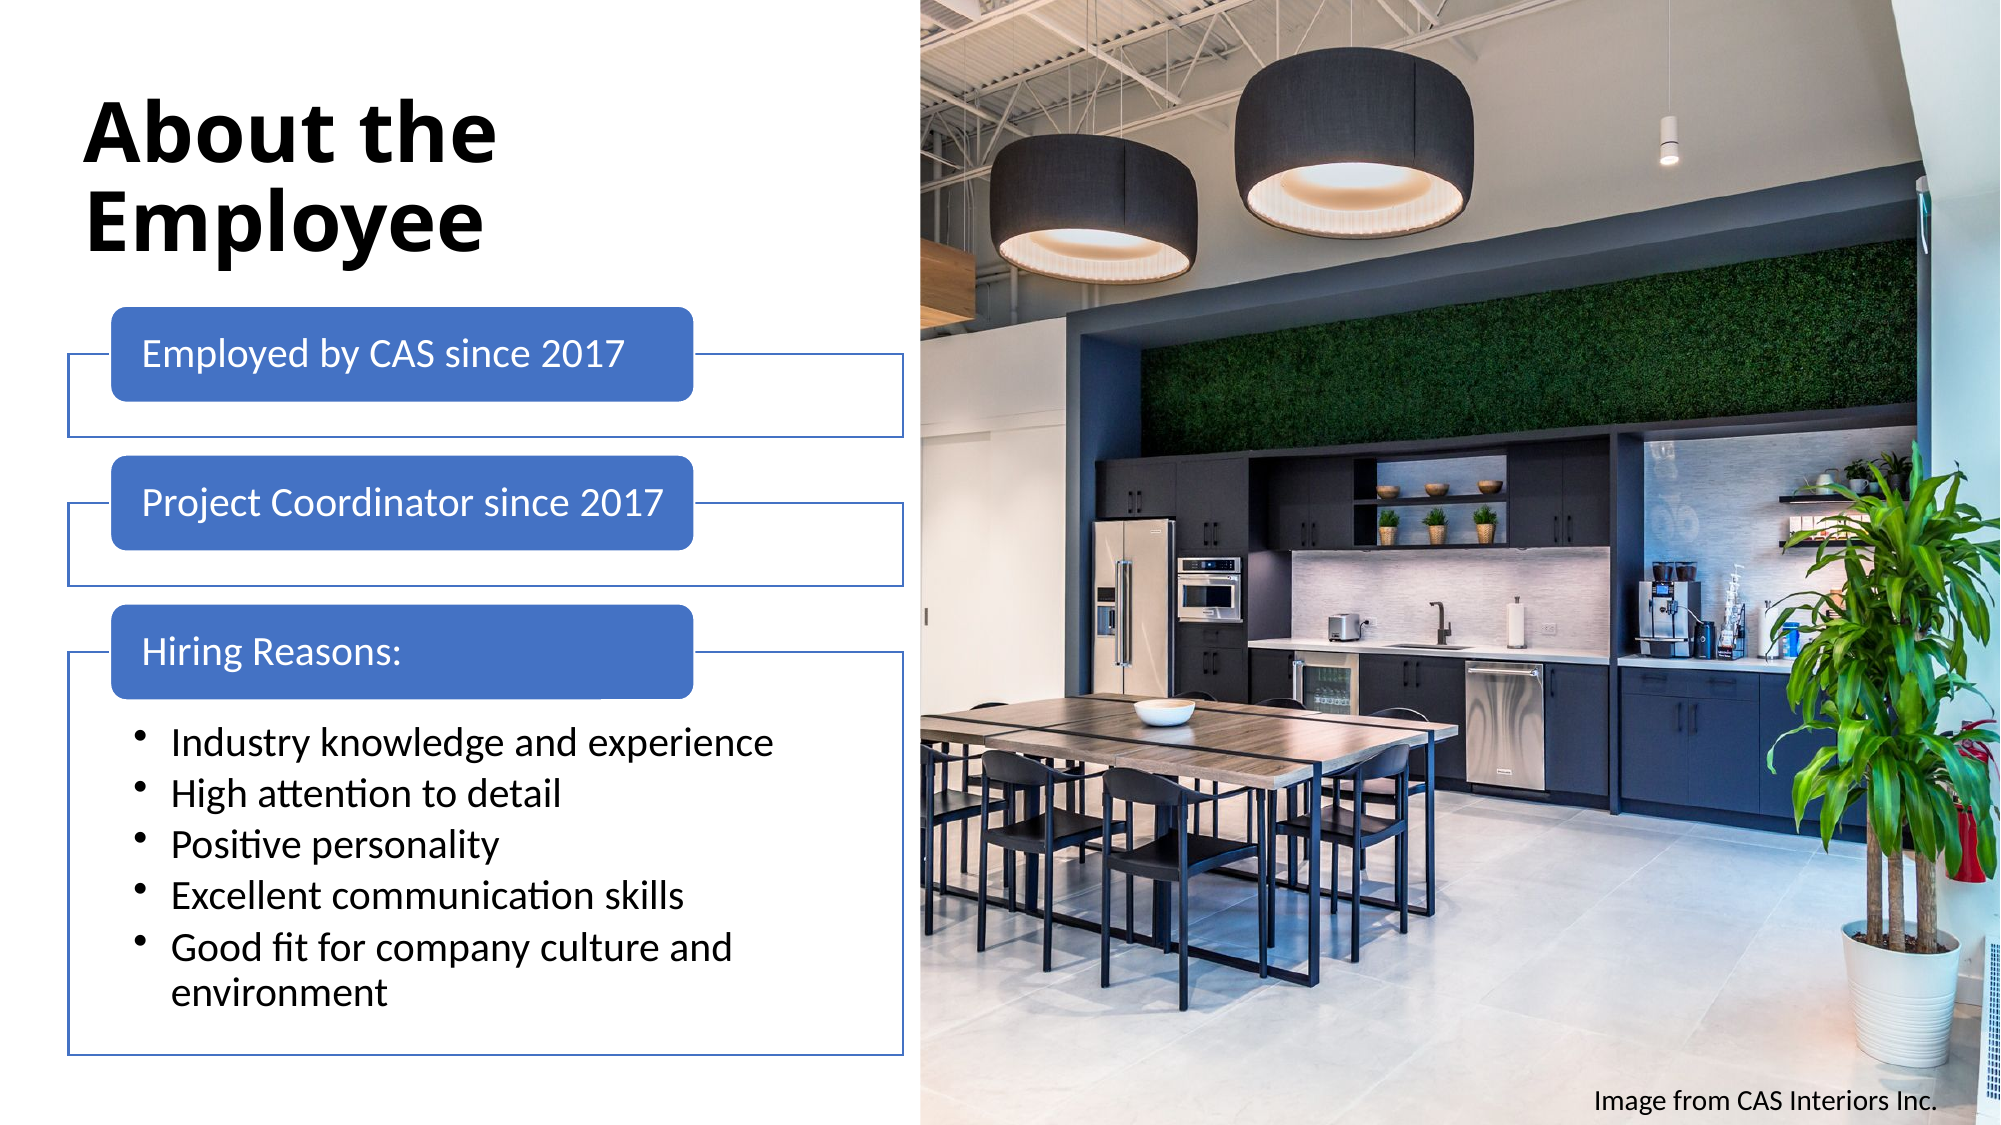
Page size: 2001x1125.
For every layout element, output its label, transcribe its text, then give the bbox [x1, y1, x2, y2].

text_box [68, 280, 904, 1081]
list [46, 295, 647, 1082]
title About the Employee [68, 42, 813, 280]
picture [920, 0, 2000, 1125]
